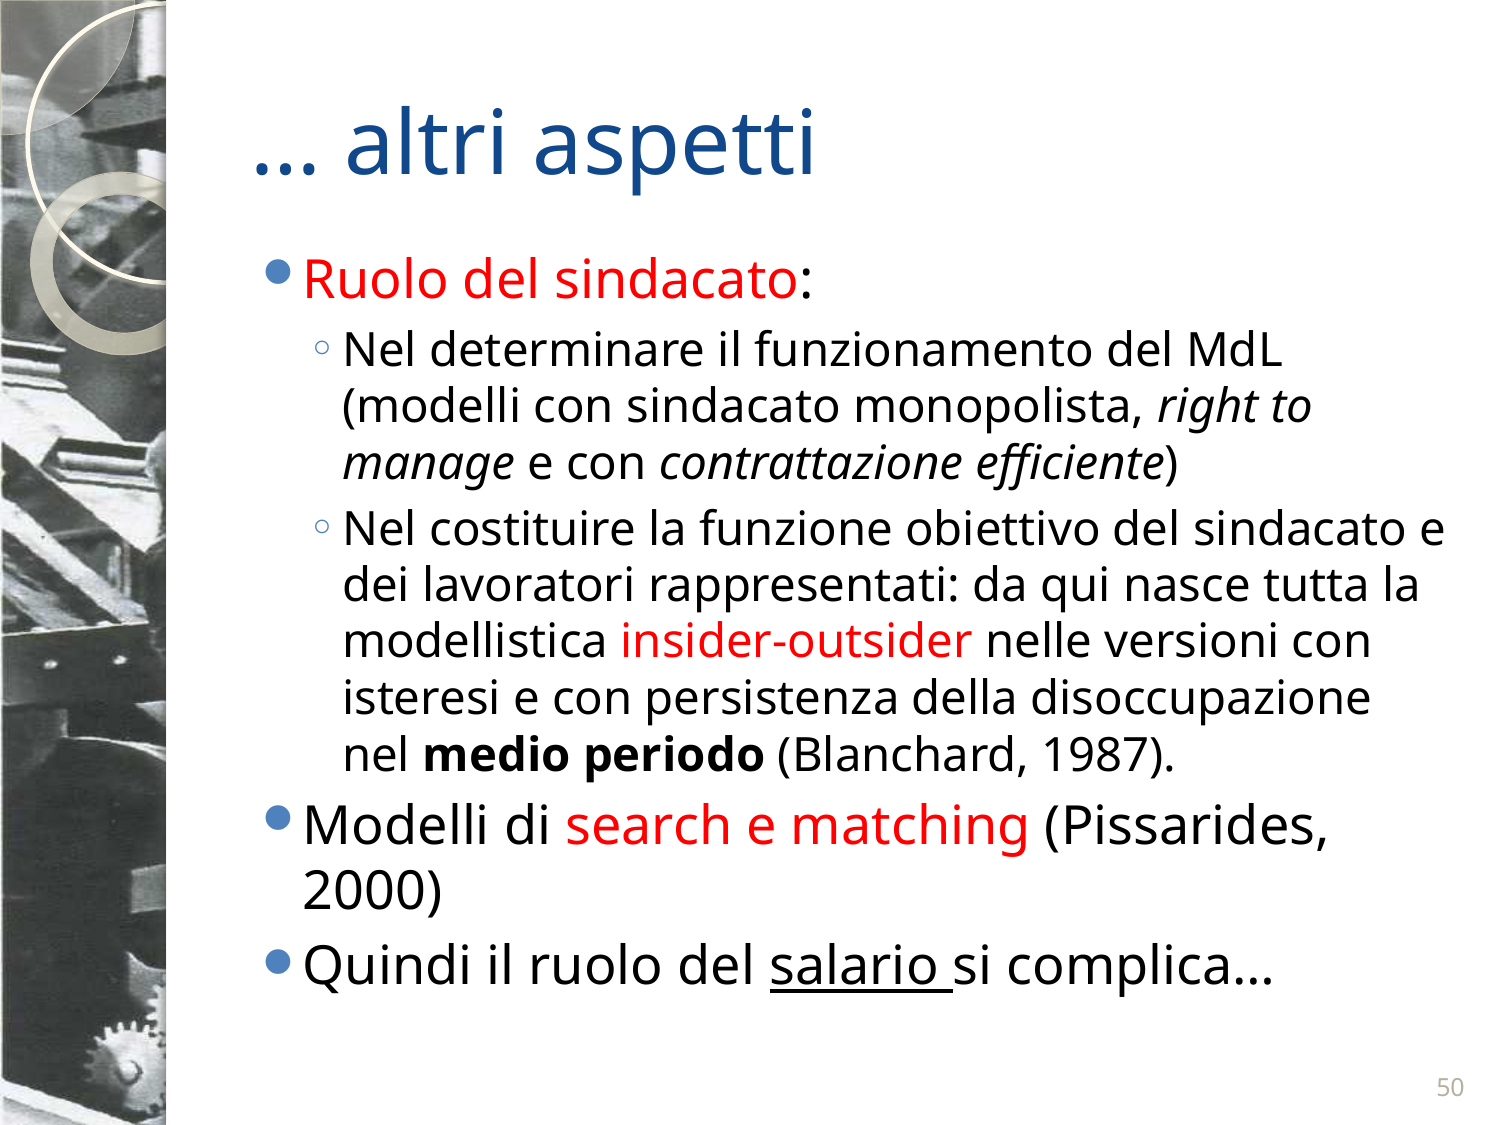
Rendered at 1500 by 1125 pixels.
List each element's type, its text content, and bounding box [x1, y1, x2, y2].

slide_number 50 [1413, 1034, 1488, 1113]
picture [136, 0, 163, 4]
title … altri aspetti [235, 45, 1466, 233]
picture [0, 134, 166, 1125]
picture [32, 13, 160, 207]
picture [62, 195, 160, 280]
picture [53, 241, 160, 332]
list Ruolo del sindacato: Nel determinare il funzionamento del MdL (modelli con sindacato monopolista, right to manage e con contrattazione efficiente) Nel costituire la funzione obiettivo del sindacato e dei lavoratori rappresentati: da qui nasce tutta la modellistica insider-outsider nelle versioni con isteresi e con persistenza della disoccupazione nel medio periodo (Blanchard, 1987). Modelli di search e matching (Pissarides, 2000) Quindi il ruolo del salario si complica… [235, 237, 1466, 1025]
